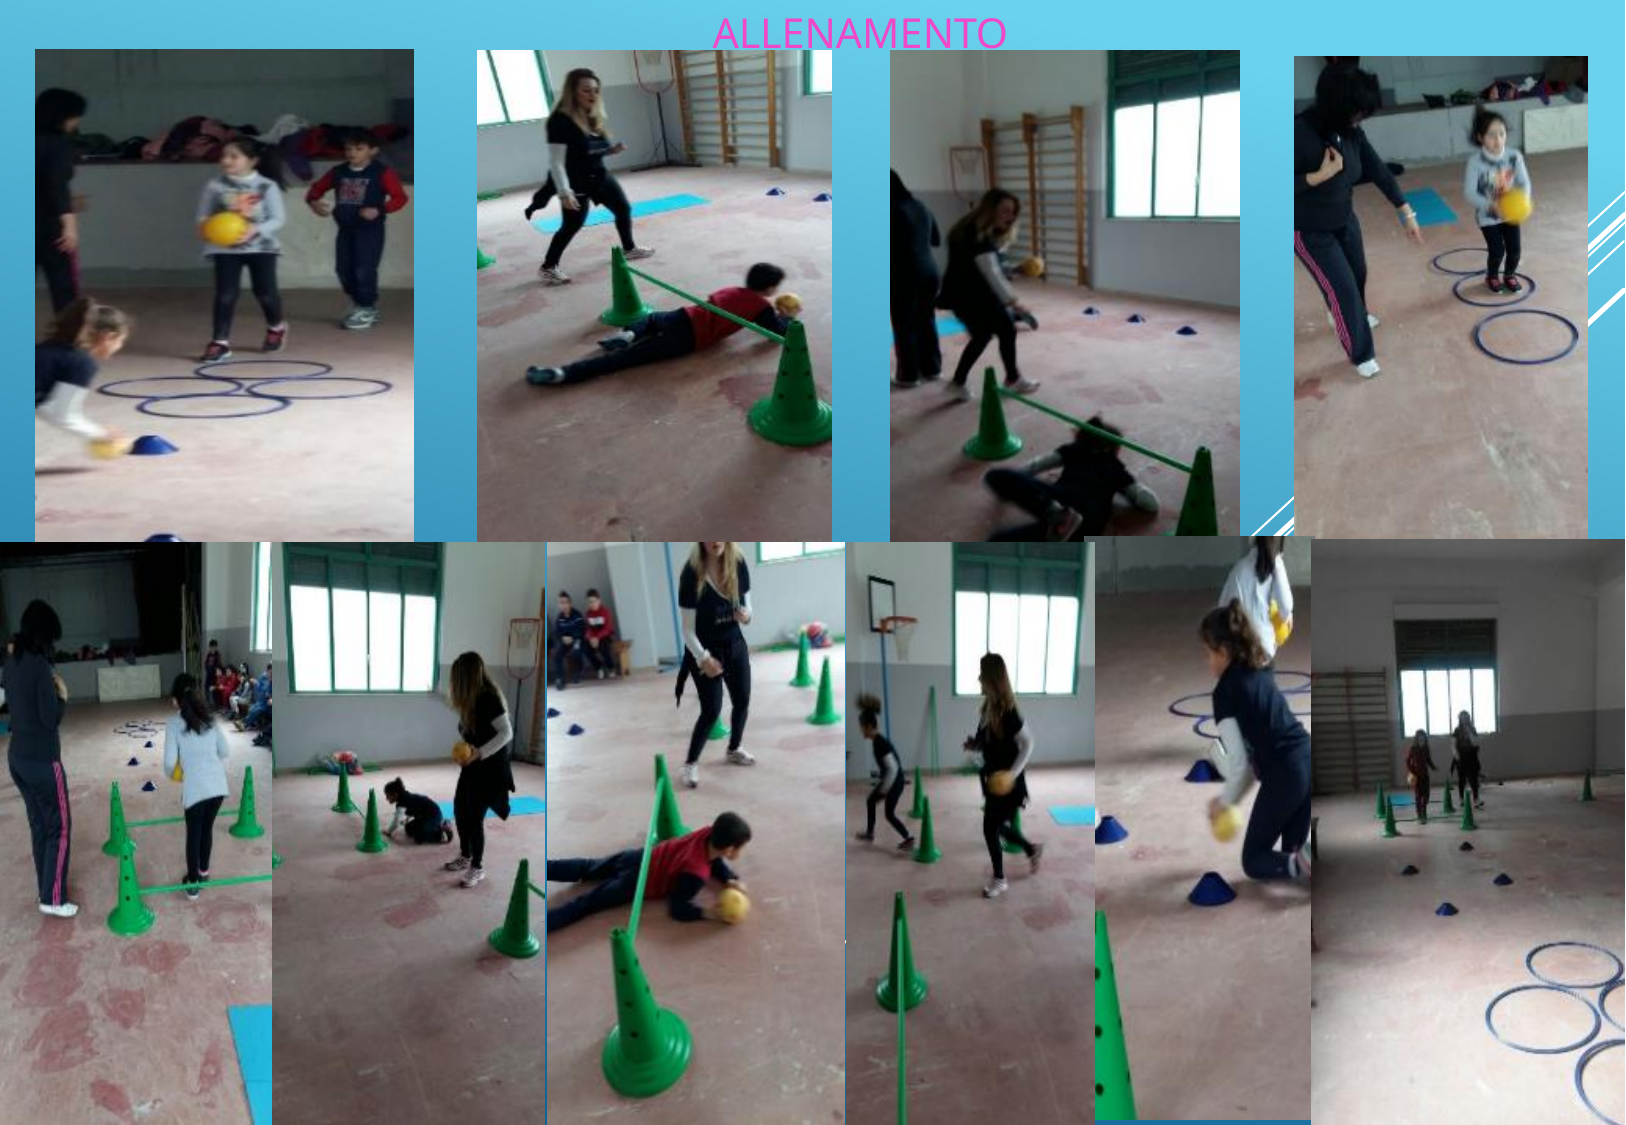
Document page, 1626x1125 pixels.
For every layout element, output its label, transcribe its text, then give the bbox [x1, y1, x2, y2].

text_box ALLENAMENTO [354, 0, 1367, 65]
picture [0, 49, 1625, 1125]
